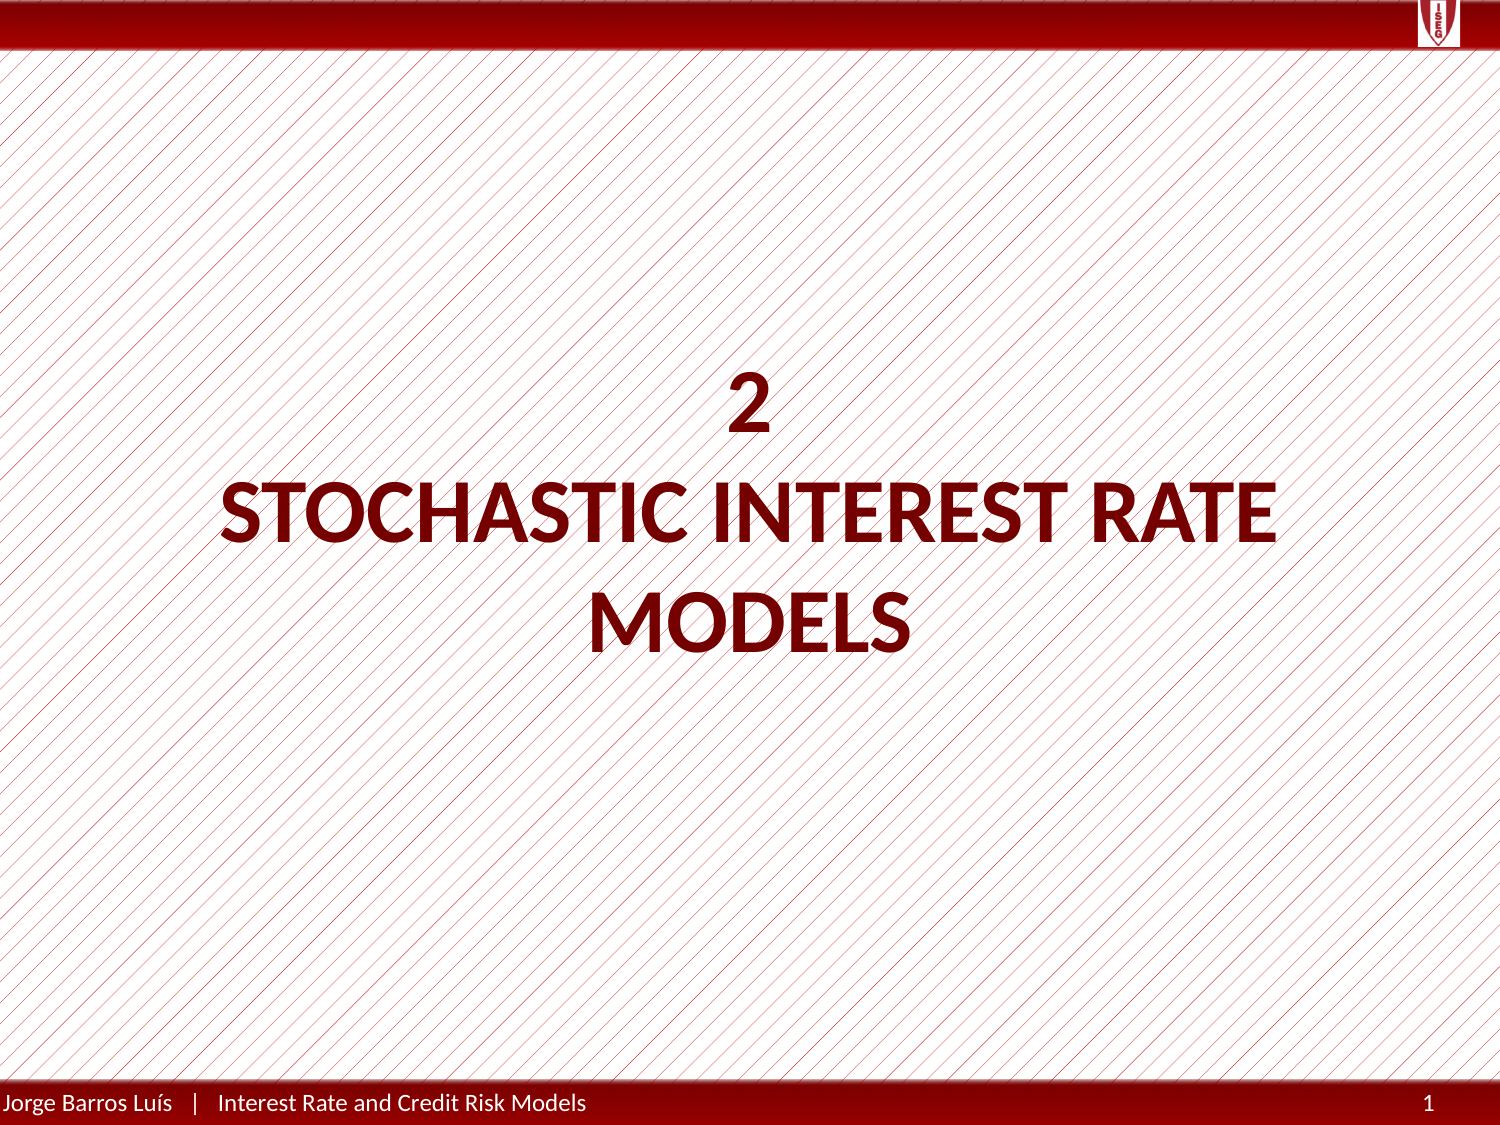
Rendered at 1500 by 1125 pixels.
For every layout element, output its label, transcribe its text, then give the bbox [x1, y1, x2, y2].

title 2 Stochastic Interest Rate Models [34, 411, 1466, 600]
picture [1417, 0, 1461, 47]
